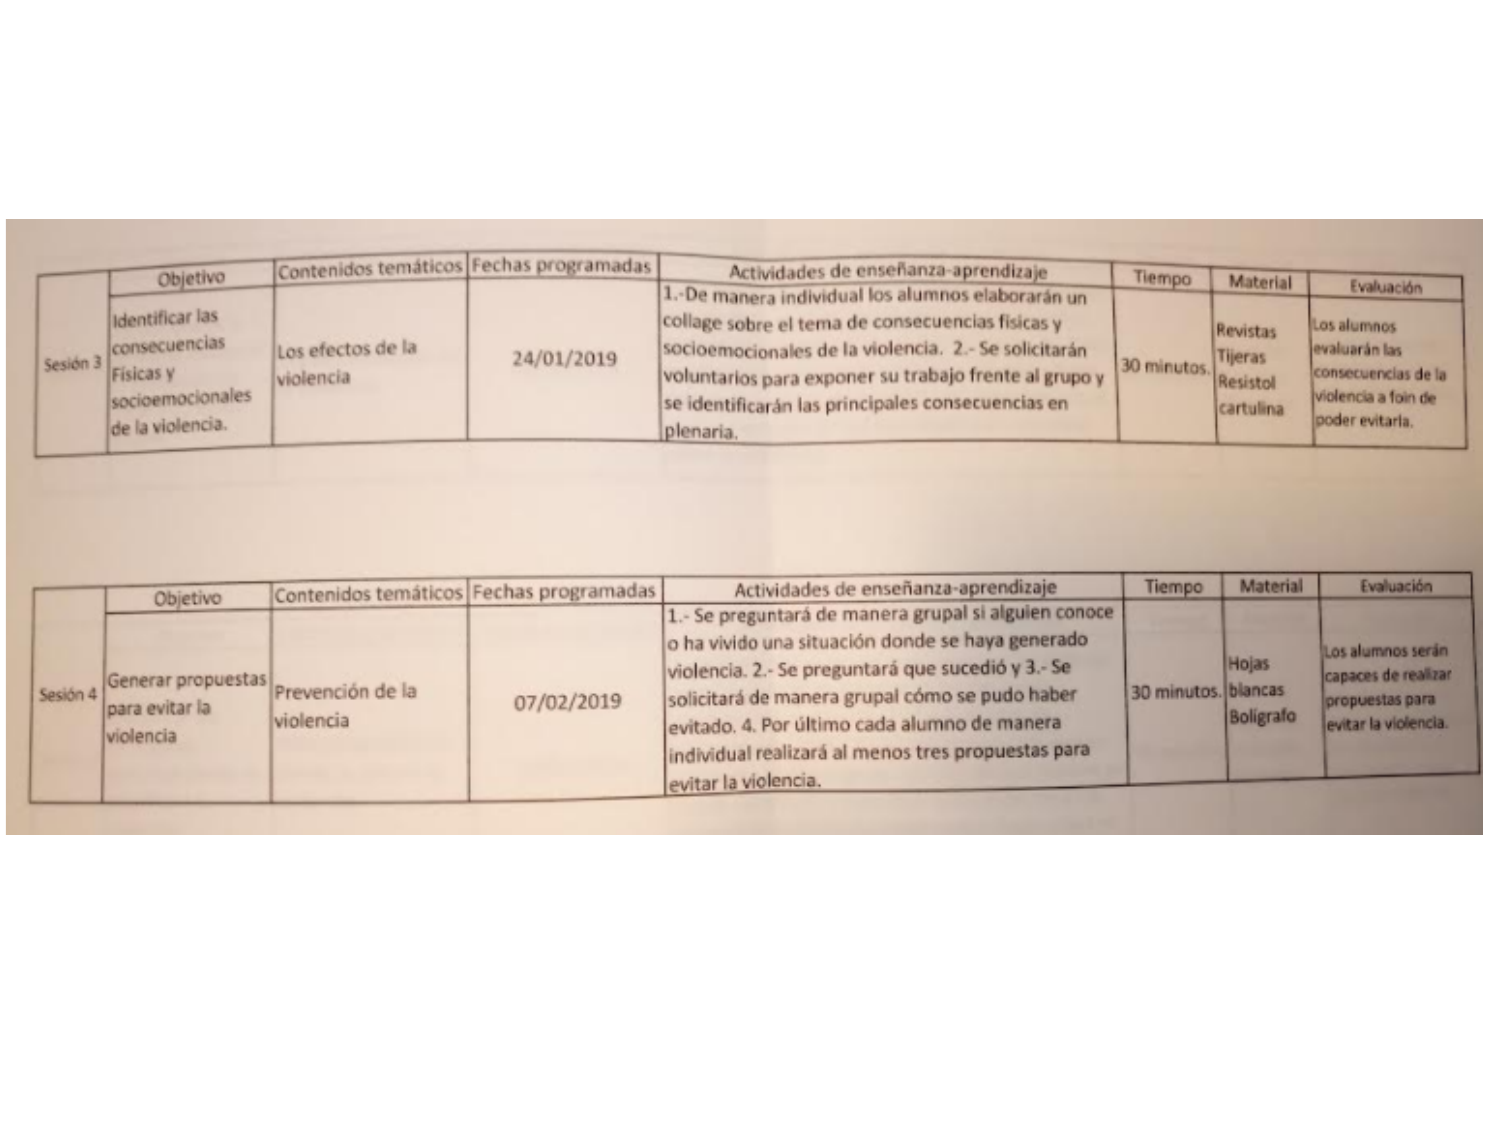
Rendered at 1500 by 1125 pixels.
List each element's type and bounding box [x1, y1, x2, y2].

picture [5, 219, 1484, 835]
